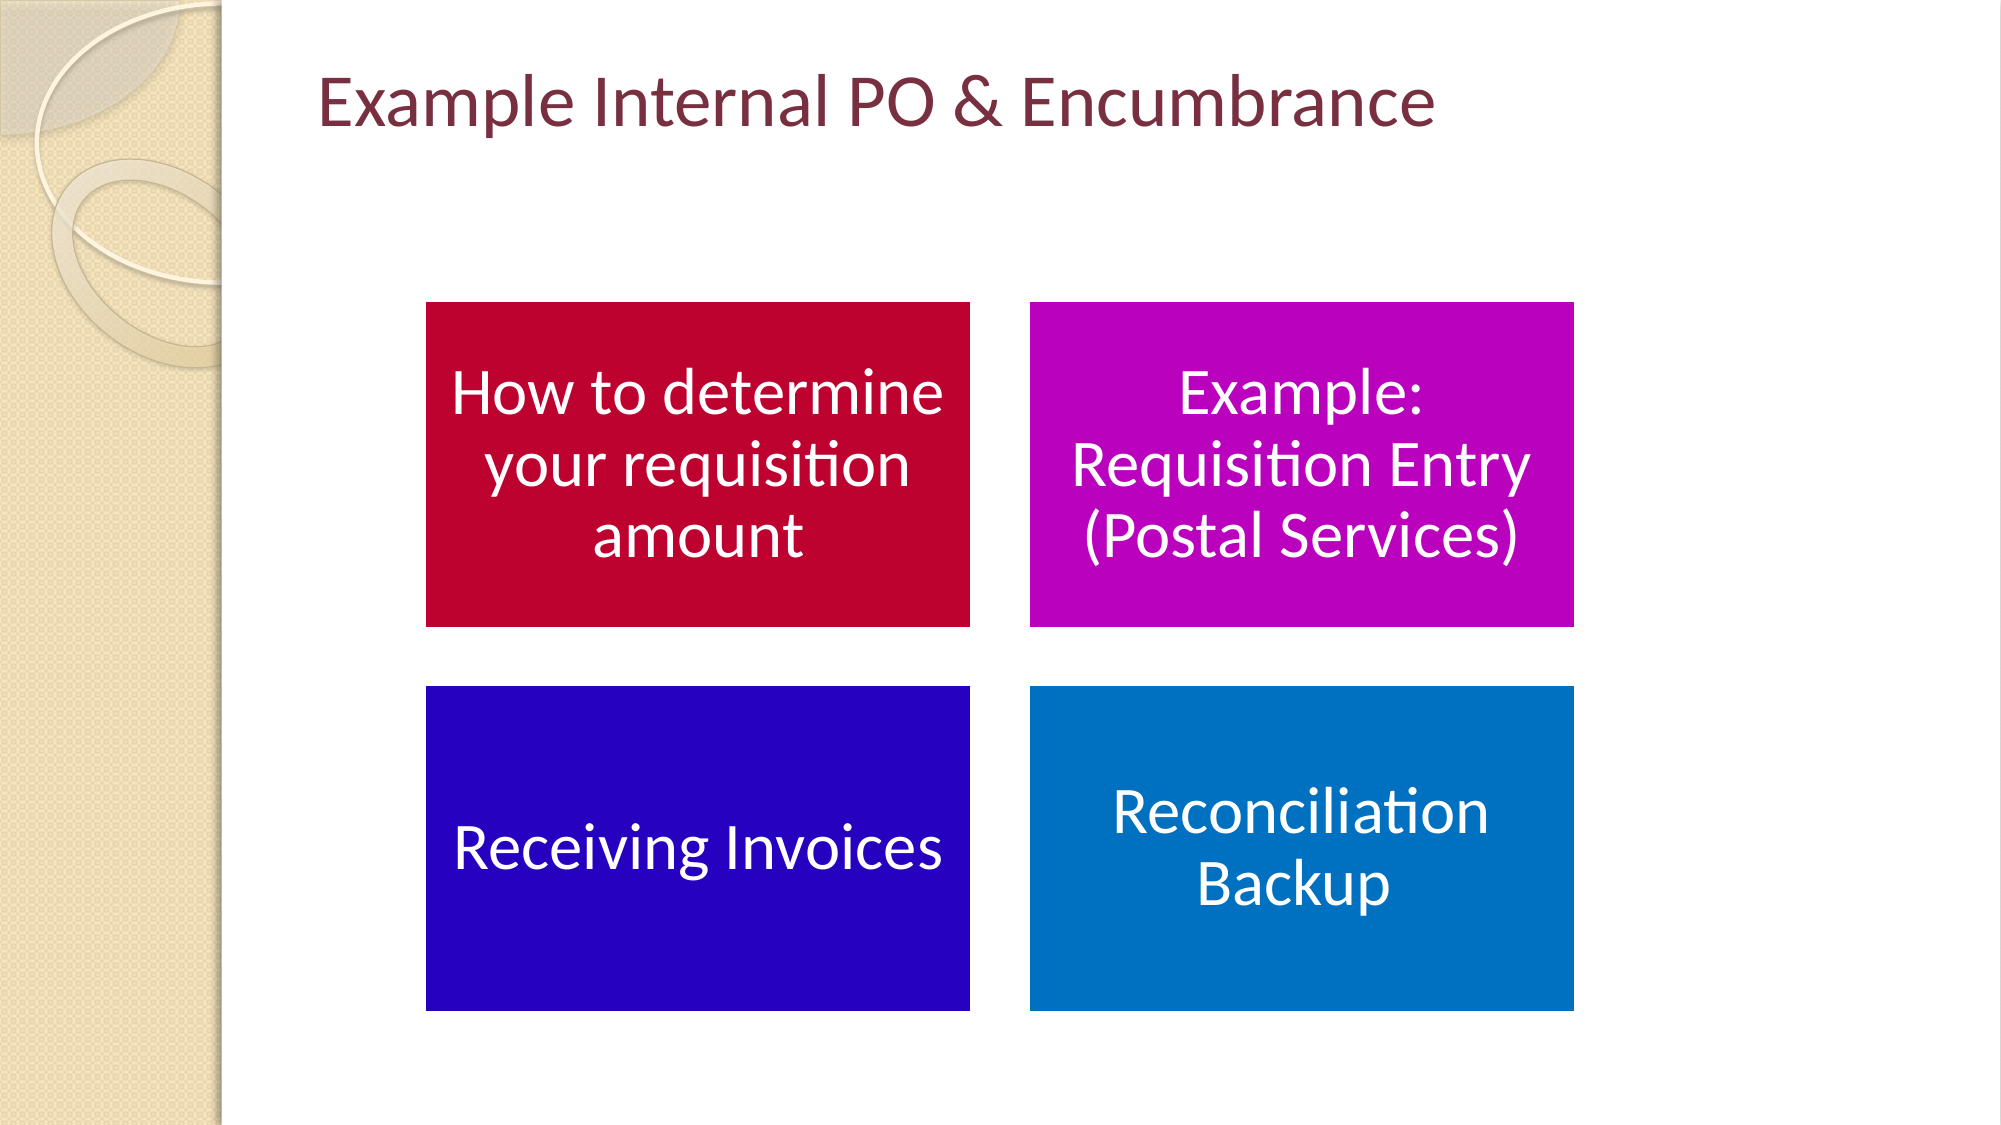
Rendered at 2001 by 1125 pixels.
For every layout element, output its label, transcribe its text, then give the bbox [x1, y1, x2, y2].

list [137, 299, 1863, 1014]
title Example Internal PO & Encumbrance [303, 37, 1675, 155]
